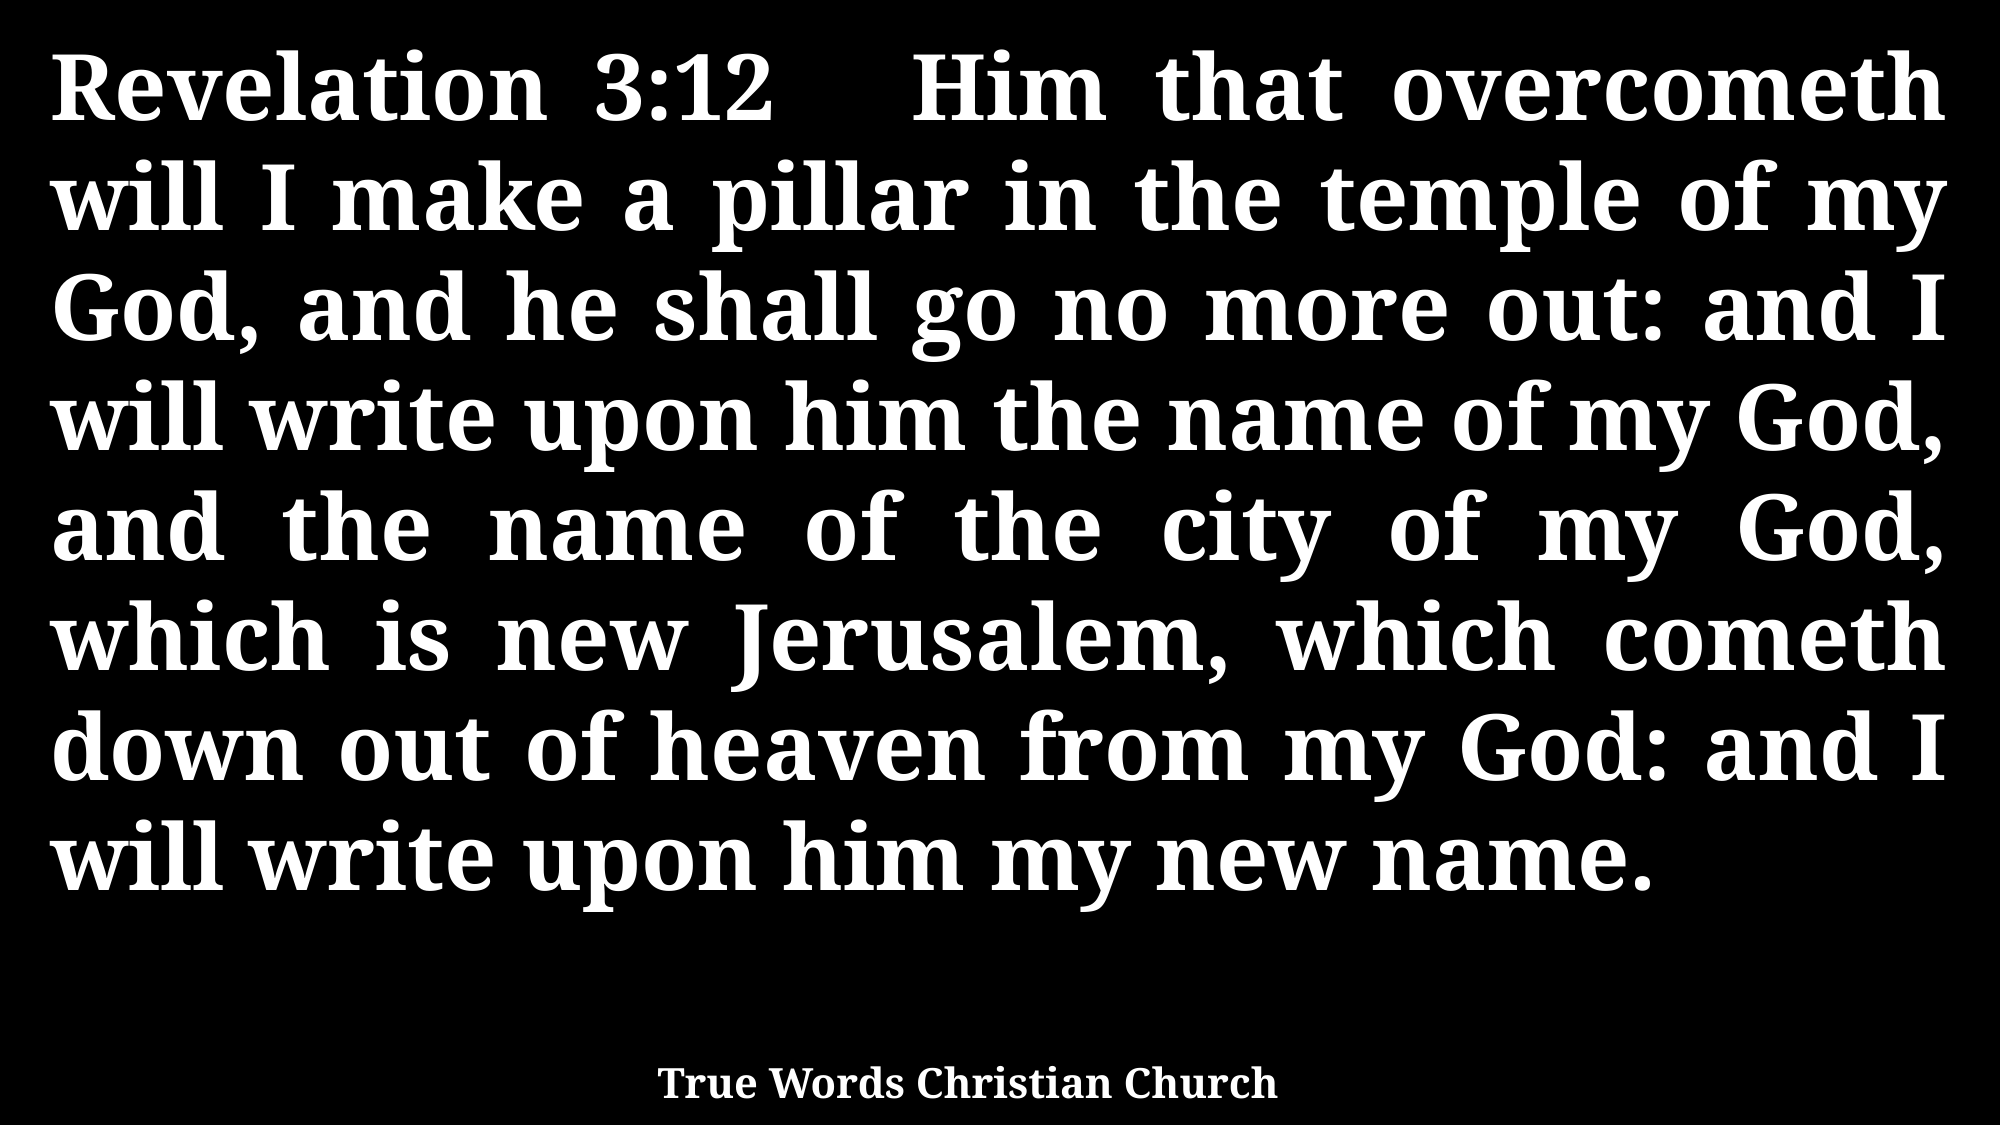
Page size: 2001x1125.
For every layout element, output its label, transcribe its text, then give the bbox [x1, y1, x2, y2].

text_box True Words Christian Church [642, 1049, 1294, 1114]
text_box Revelation 3:12 Him that overcometh will I make a pillar in the temple of my God, and he shall go no more out: and I will write upon him the name of my God, and the name of the city of my God, which is new Jerusalem, which cometh down out of heaven from my God: and I will write upon him my new name. [35, 21, 1965, 916]
